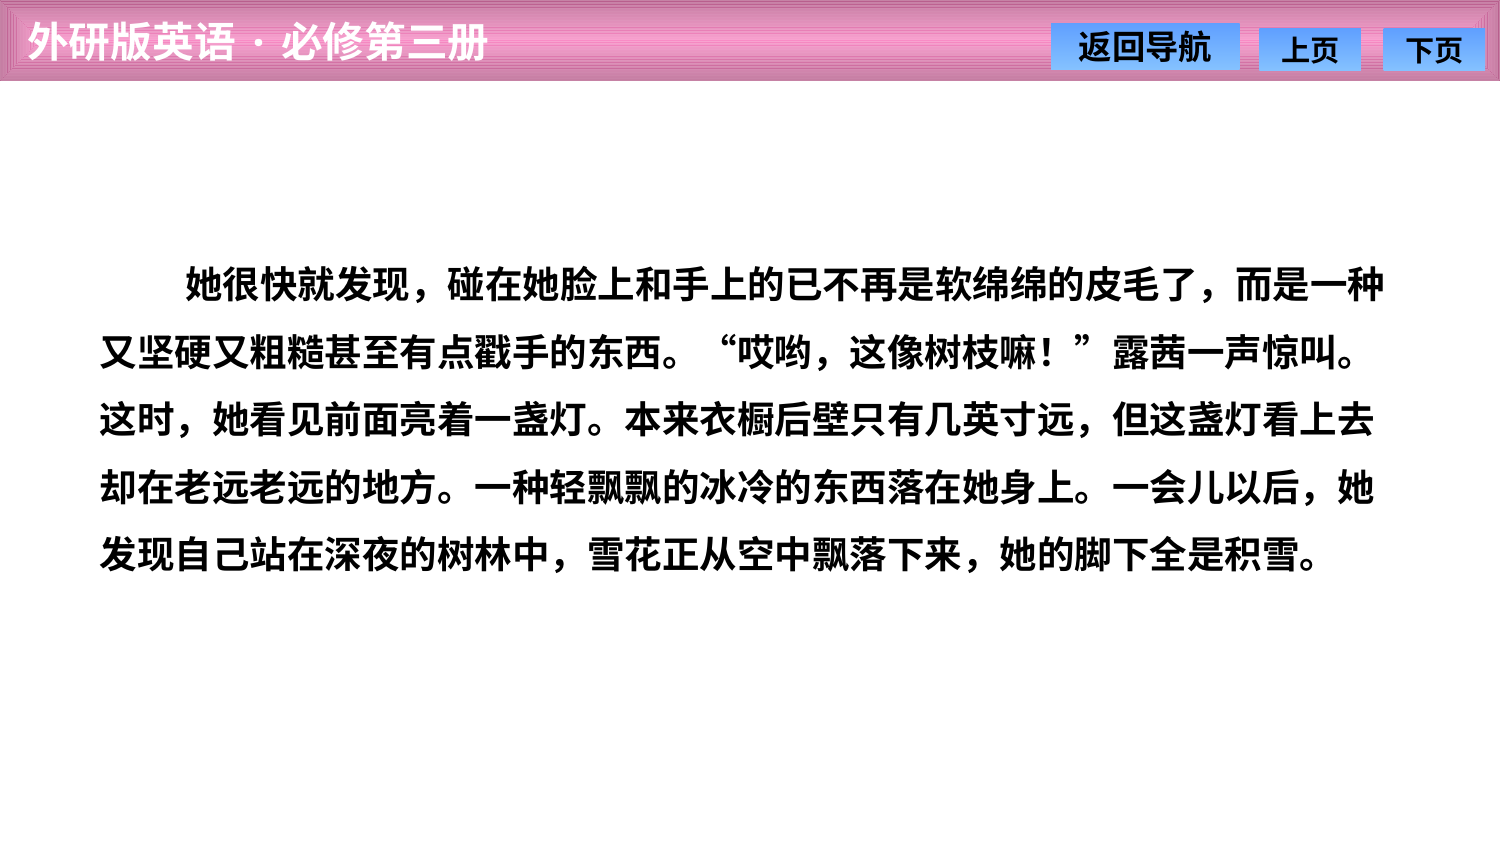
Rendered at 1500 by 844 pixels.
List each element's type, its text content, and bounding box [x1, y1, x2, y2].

list 她很快就发现，碰在她脸上和手上的已不再是软绵绵的皮毛了，而是一种又坚硬又粗糙甚至有点戳手的东西。“哎哟，这像树枝嘛！”露茜一声惊叫。这时，她看见前面亮着一盏灯。本来衣橱后壁只有几英寸远，但这盏灯看上去却在老远老远的地方。一种轻飘飘的冰冷的东西落在她身上。一会儿以后，她发现自己站在深夜的树林中，雪花正从空中飘落下来，她的脚下全是积雪。 [88, 233, 1406, 586]
